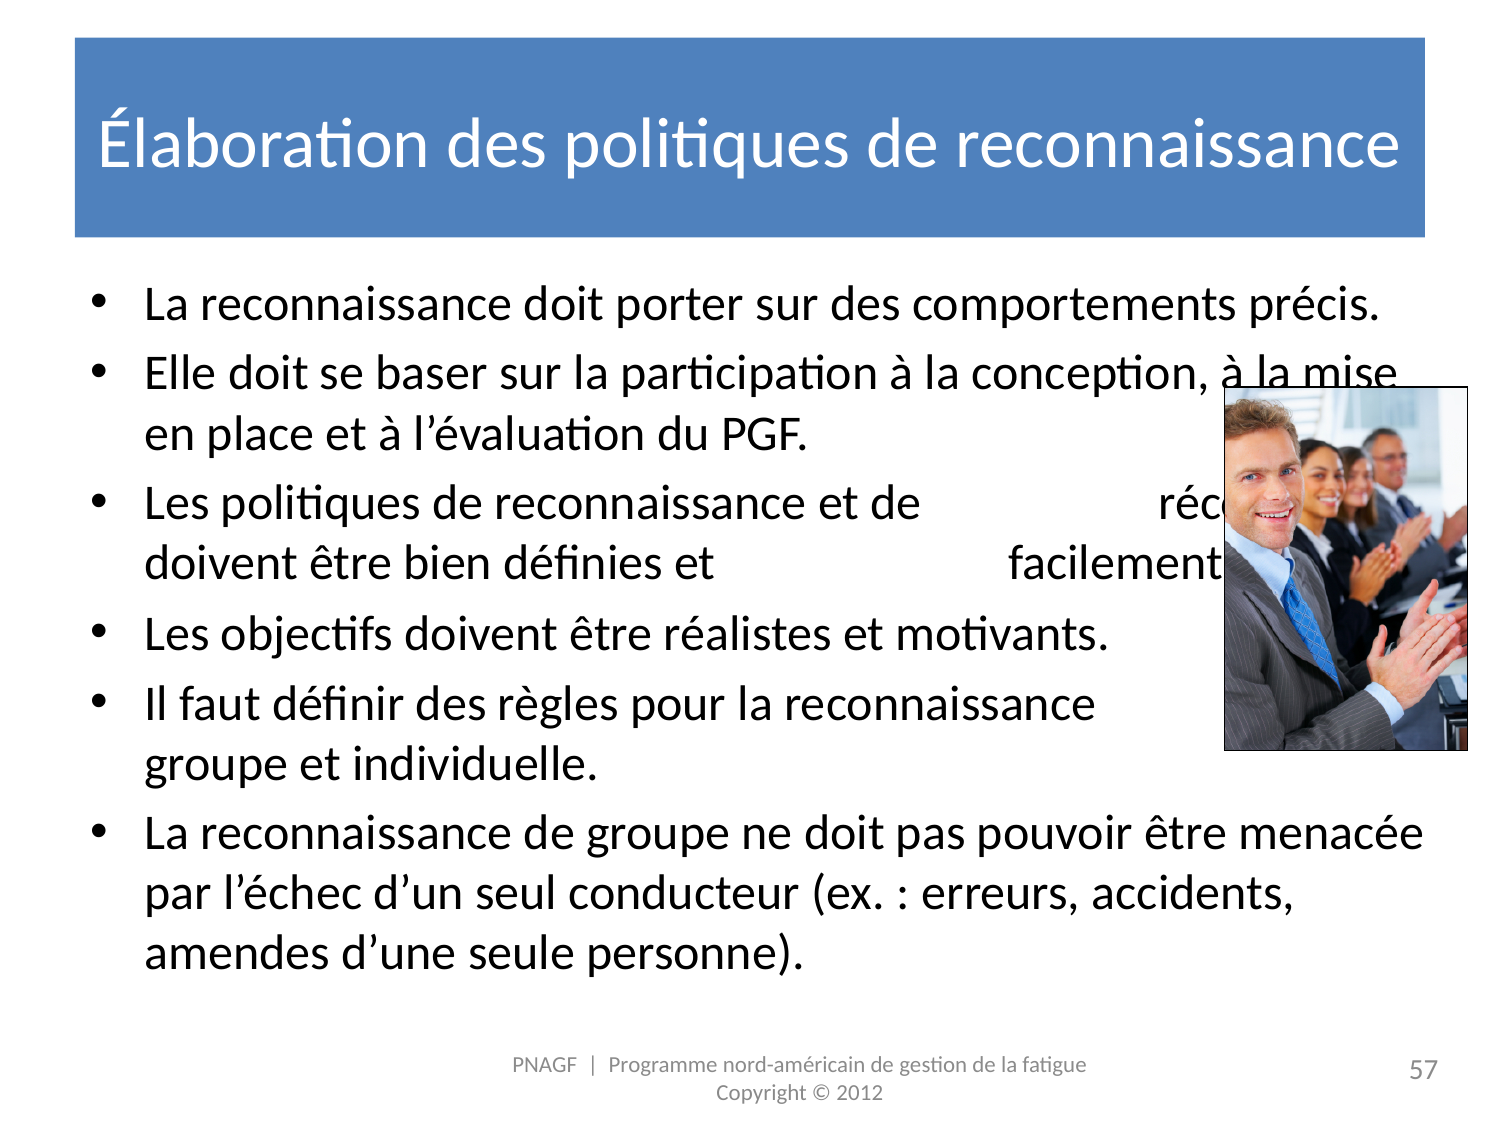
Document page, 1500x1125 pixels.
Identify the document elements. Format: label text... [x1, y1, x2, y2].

picture [1224, 387, 1468, 751]
list La reconnaissance doit porter sur des comportements précis. Elle doit se baser sur la participation à la conception, à la mise en place et à l’évaluation du PGF. Les politiques de reconnaissance et de récompense doivent être bien définies et facilement comprises. Les objectifs doivent être réalistes et motivants. Il faut définir des règles pour la reconnaissance de groupe et individuelle. La reconnaissance de groupe ne doit pas pouvoir être menacée par l’échec d’un seul conducteur (ex. : erreurs, accidents, amendes d’une seule personne). [75, 262, 1475, 1005]
title Élaboration des politiques de reconnaissance [75, 45, 1425, 233]
